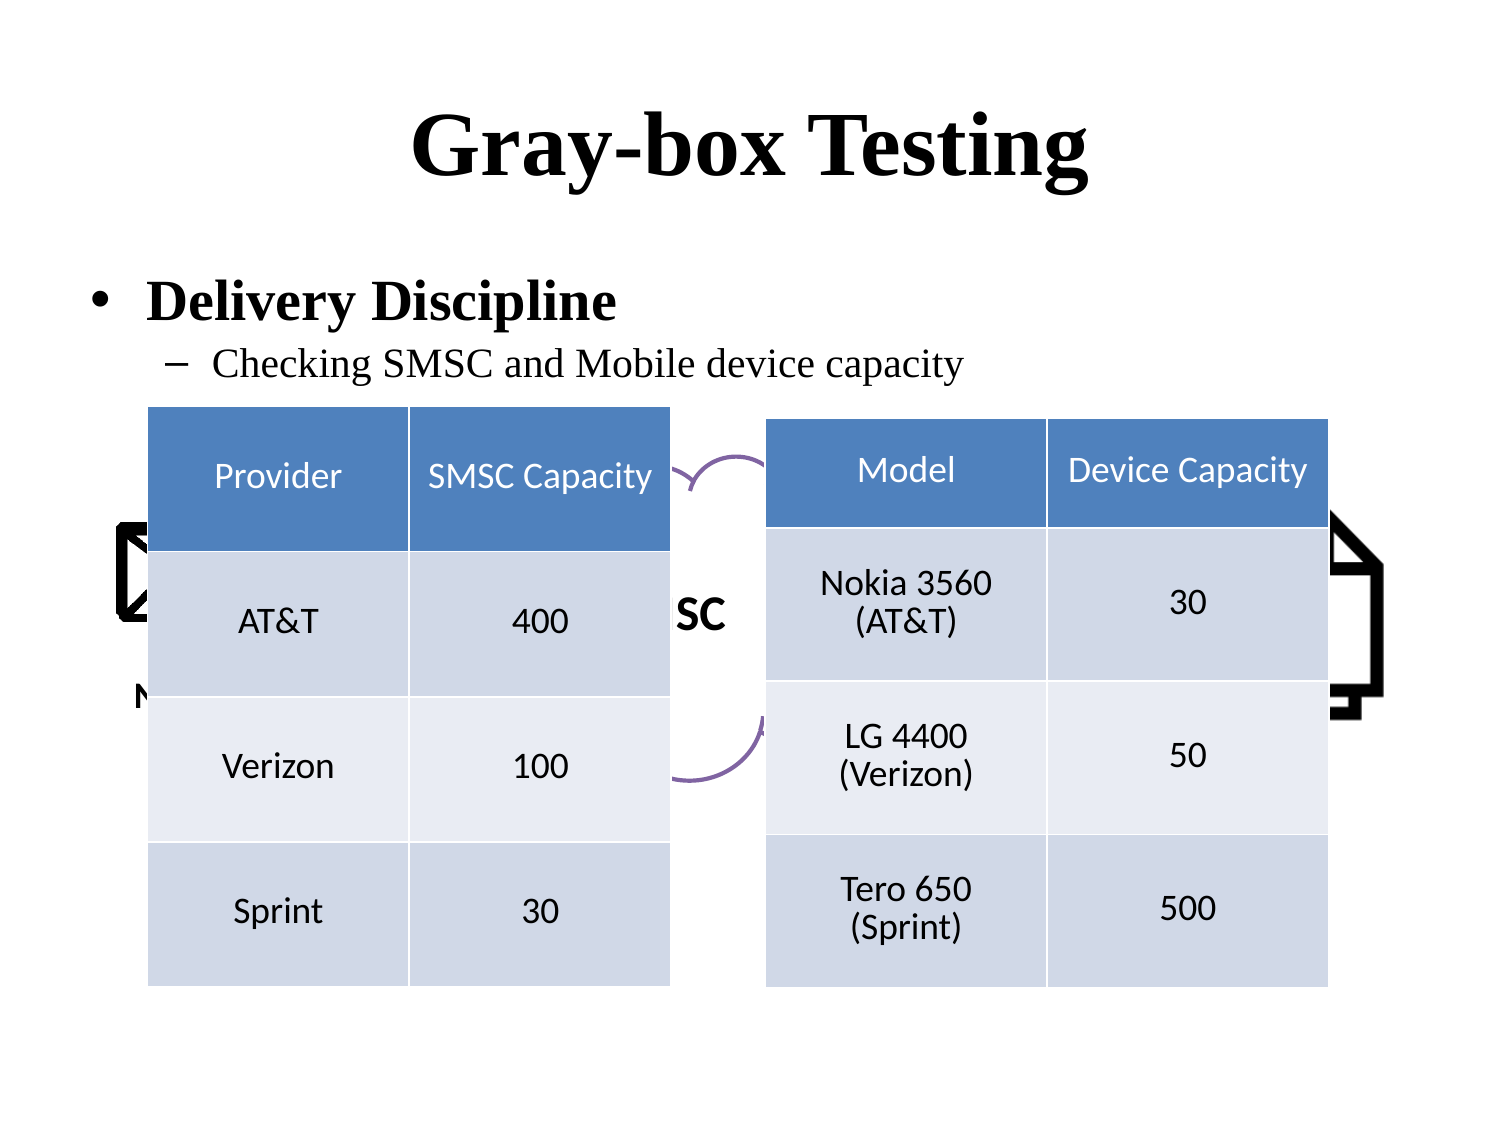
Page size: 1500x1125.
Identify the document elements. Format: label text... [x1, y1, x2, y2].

title Gray-box Testing [75, 45, 1425, 233]
text_box No.1 ~ 400 messages [92, 663, 147, 769]
table_cell Verizon [148, 698, 408, 841]
table_cell 100 [410, 698, 670, 841]
table_header Provider [148, 407, 408, 551]
table_header Model [766, 419, 1046, 527]
picture [1032, 505, 1409, 726]
table_cell 500 [1048, 835, 1328, 987]
table_cell Sprint [148, 843, 408, 986]
text_box SMSC [672, 454, 764, 783]
table_cell LG 4400 (Verizon) [766, 682, 1046, 834]
picture [116, 521, 258, 623]
table_cell 400 [410, 552, 670, 696]
list Delivery Discipline Checking SMSC and Mobile device capacity [75, 262, 1425, 1005]
table_cell Nokia 3560 (AT&T) [766, 529, 1046, 680]
table_header Device Capacity [1048, 419, 1328, 527]
table_cell Tero 650 (Sprint) [766, 835, 1046, 987]
table_cell 50 [1048, 712, 1328, 834]
table_cell 30 [410, 843, 670, 986]
table_header SMSC Capacity [410, 407, 670, 551]
table_cell AT&T [148, 552, 408, 696]
